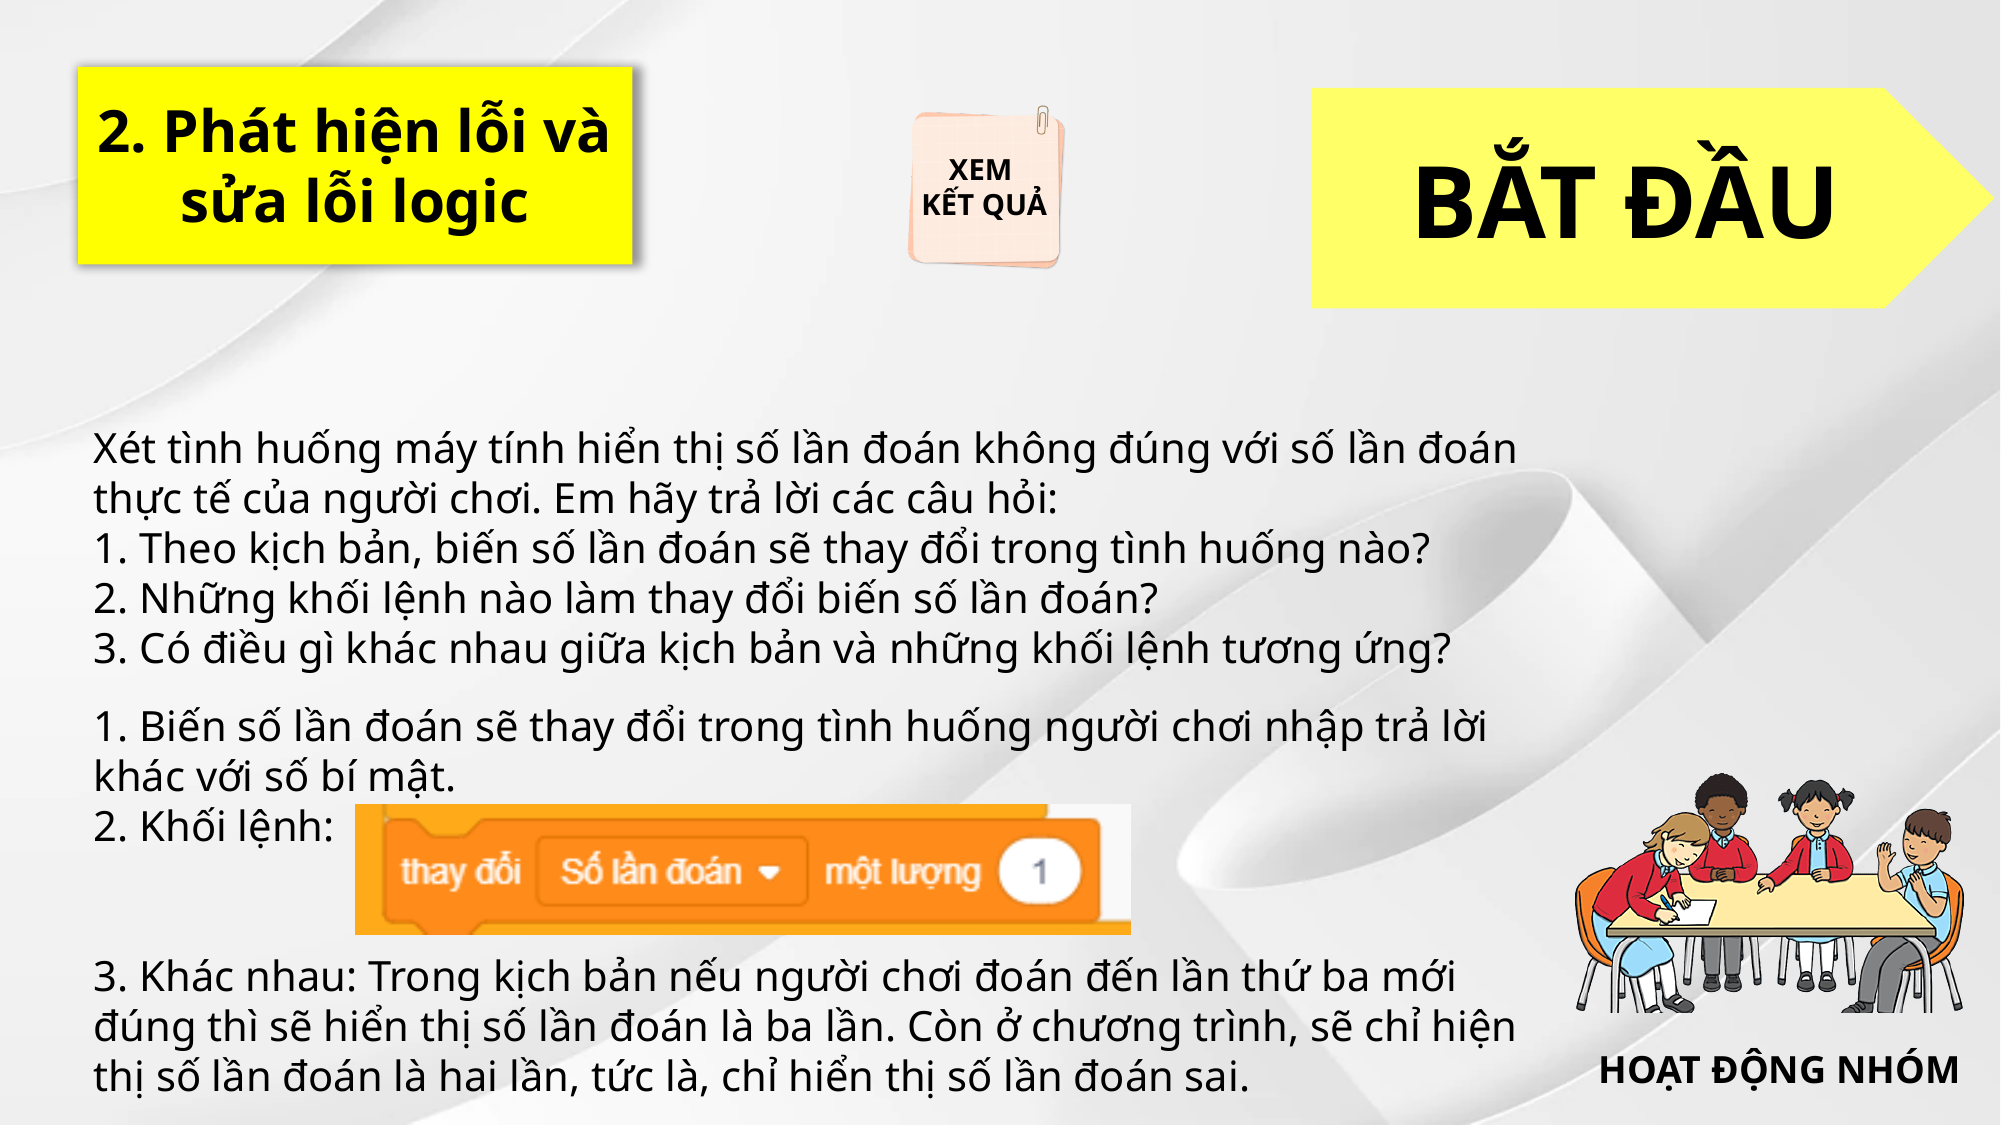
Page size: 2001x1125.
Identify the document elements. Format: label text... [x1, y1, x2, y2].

picture [0, 0, 2001, 1125]
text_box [880, 81, 1091, 292]
text_box Xét tình huống máy tính hiển thị số lần đoán không đúng với số lần đoán thực tế của người chơi. Em hãy trả lời các câu hỏi: 1. Theo kịch bản, biến số lần đoán sẽ thay đổi trong tình huống nào? 2. Những khối lệnh nào làm thay đổi biến số lần đoán? 3. Có điều gì khác nhau giữa kịch bản và những khối lệnh tương ứng? [79, 414, 1564, 680]
text_box BẮT ĐẦU [1310, 86, 1996, 310]
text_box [1478, 707, 2000, 1125]
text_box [52, 66, 658, 265]
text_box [1362, 102, 1799, 294]
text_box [78, 692, 1564, 1112]
